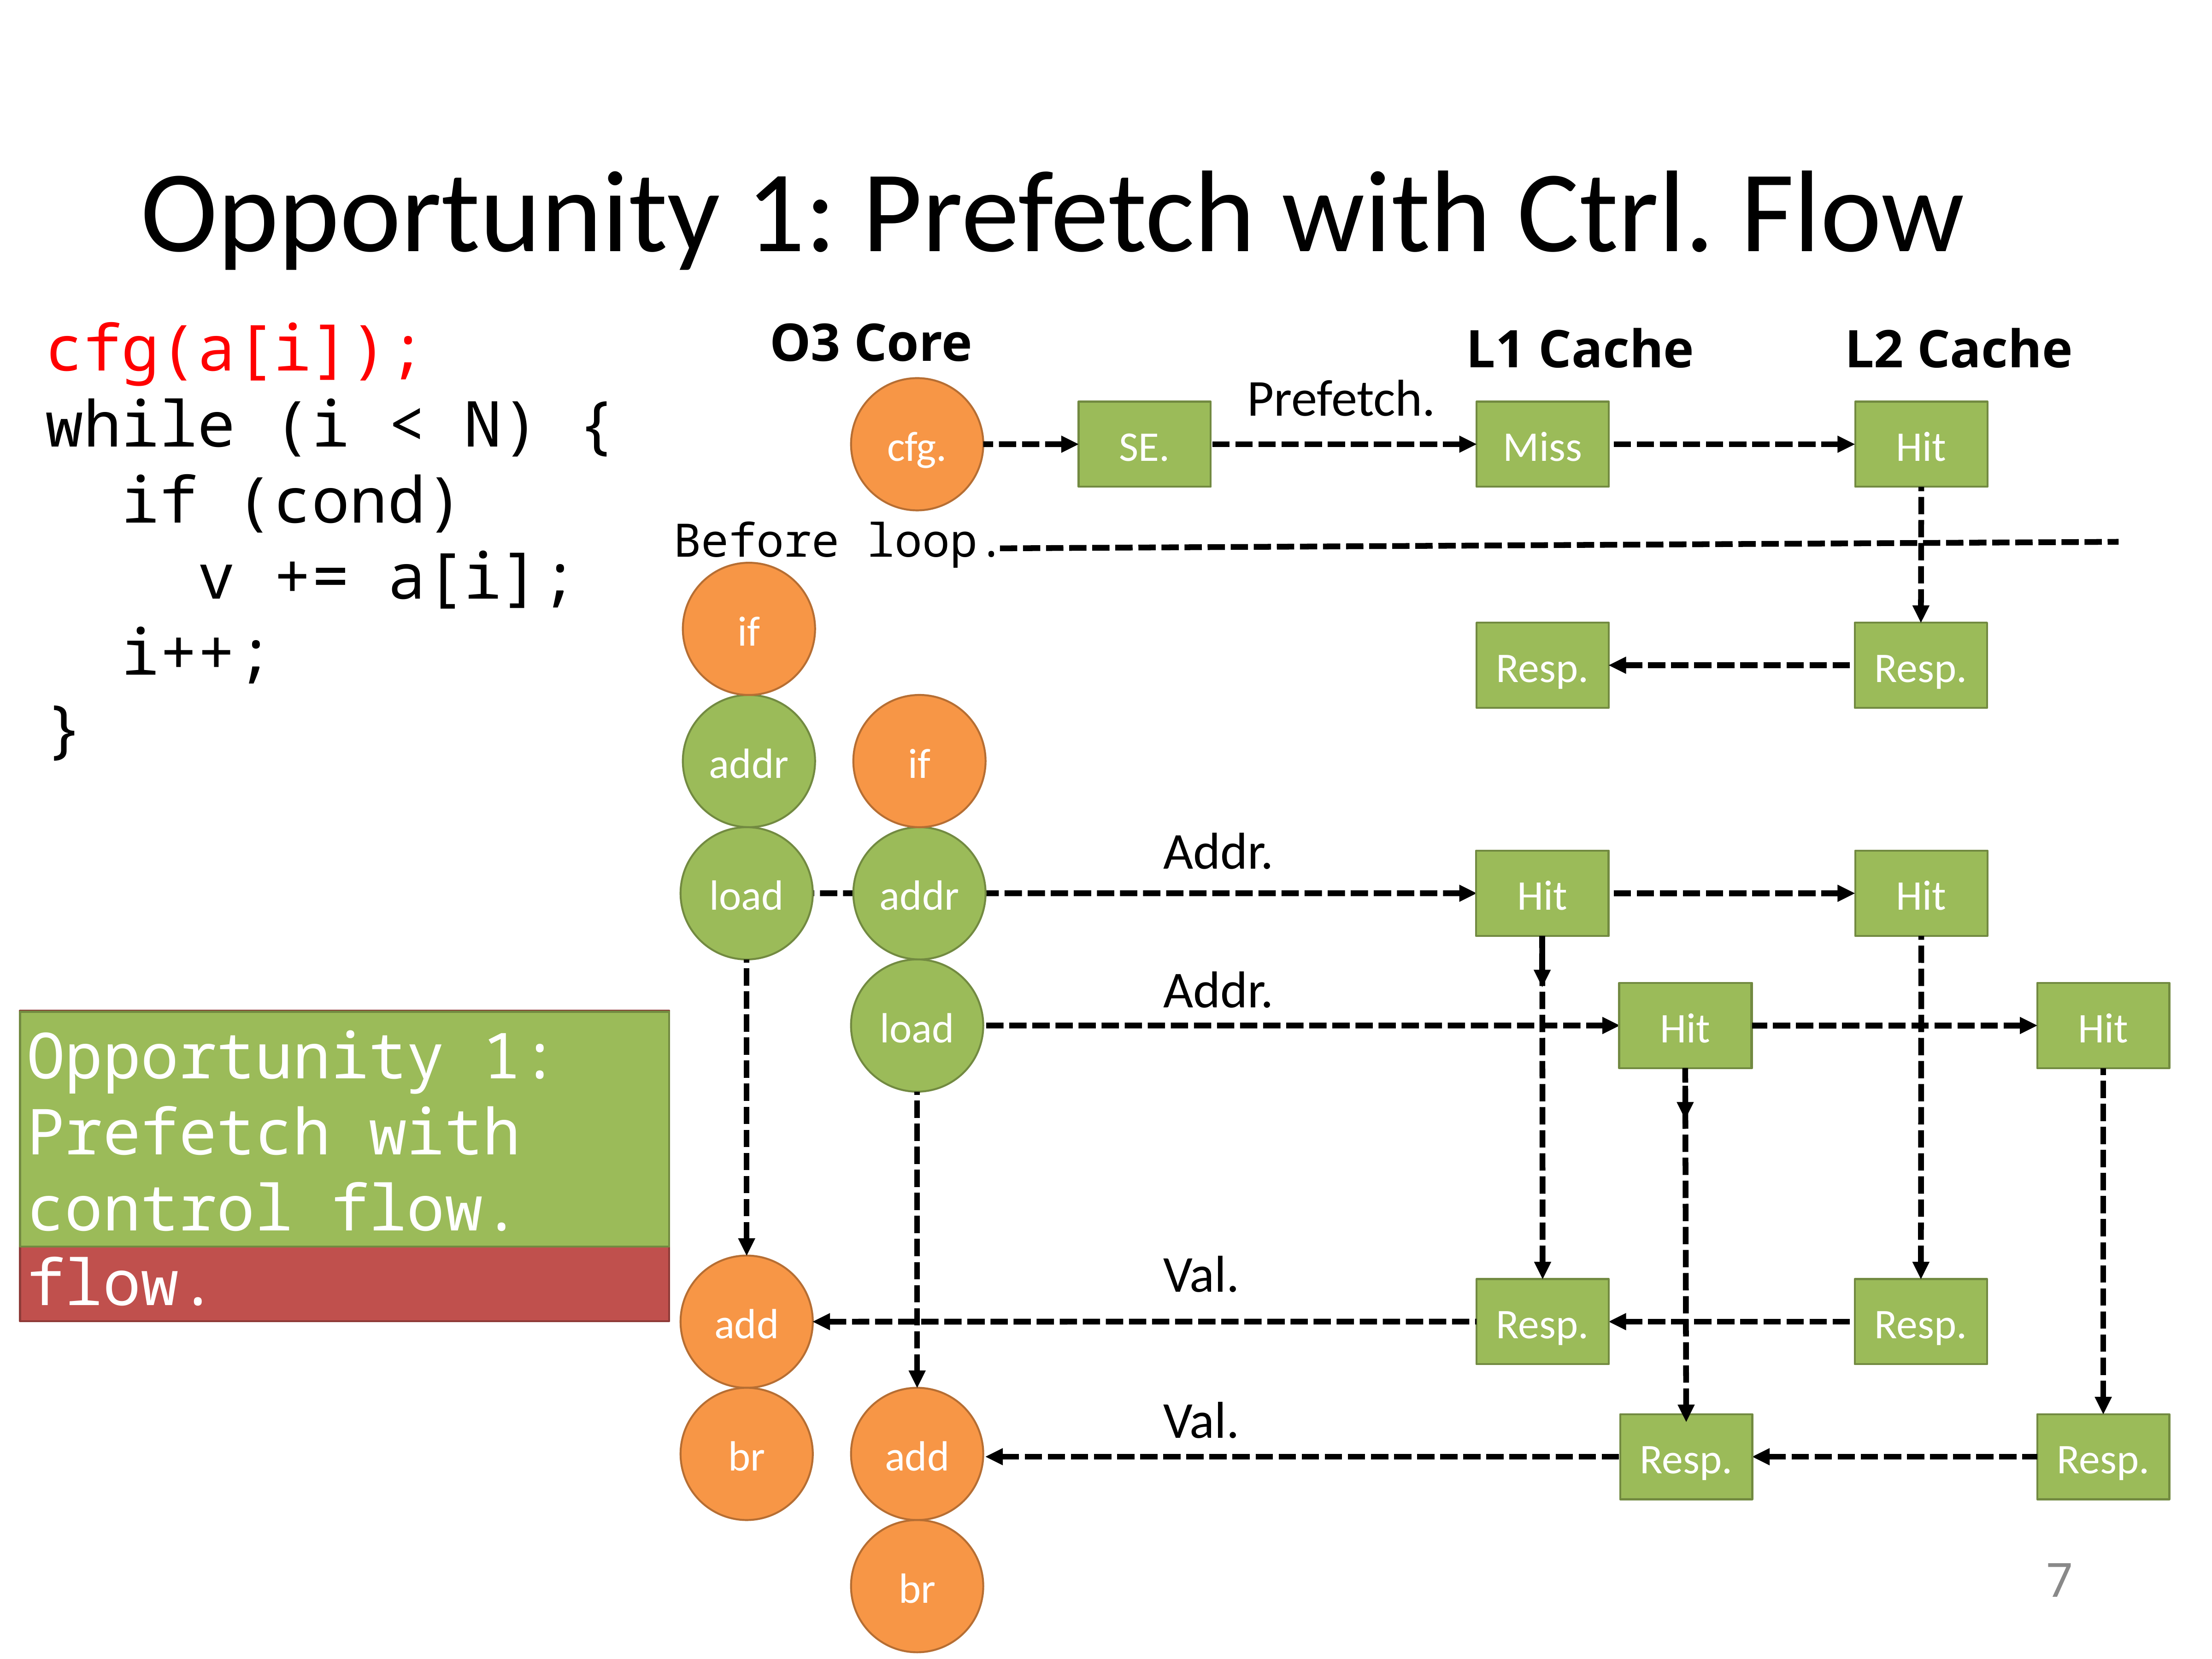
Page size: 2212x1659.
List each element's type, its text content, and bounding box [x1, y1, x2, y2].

text_box cfg(a[i]); while (i < N) { if (cond) v += a[i]; i++; } [39, 304, 645, 767]
text_box Opportunity 1: Prefetch with control flow. [19, 1011, 670, 1247]
text_box L2 Cache [1838, 312, 2080, 382]
text_box L1 Cache [1459, 312, 1701, 382]
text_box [680, 1255, 1753, 1653]
text_box Resp. [1476, 622, 1610, 709]
slide_number 7 [1756, 1537, 2101, 1626]
text_box Hit [1854, 850, 1988, 937]
text_box Before loop. [666, 507, 1012, 570]
text_box addr [852, 897, 987, 935]
text_box addr [682, 695, 816, 827]
text_box O3 Core [763, 306, 980, 375]
text_box cfg. [850, 377, 984, 512]
title Opportunity 1: Prefetch with Ctrl. Flow [112, 66, 2104, 343]
text_box Hit [1689, 982, 1752, 1069]
text_box SE. [1077, 400, 1212, 488]
text_box Hit [1854, 400, 1988, 488]
text_box load [679, 826, 814, 960]
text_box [746, 935, 1687, 1422]
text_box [1000, 541, 1918, 549]
text_box Hit [2036, 982, 2171, 1069]
text_box Hit [1475, 850, 1609, 935]
text_box if [682, 570, 816, 696]
text_box Prefetch. [1240, 360, 1443, 430]
text_box Addr. [1157, 813, 1281, 883]
text_box Resp. [2036, 1413, 2171, 1500]
text_box if [852, 694, 987, 829]
text_box Resp. [1854, 622, 1988, 709]
text_box Miss [1476, 400, 1610, 488]
text_box Resp. [1854, 1278, 1988, 1365]
text_box addr [852, 827, 987, 893]
text_box Overhead 1: Hard to prefetch with control flow. [19, 1247, 670, 1322]
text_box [1924, 541, 2119, 549]
